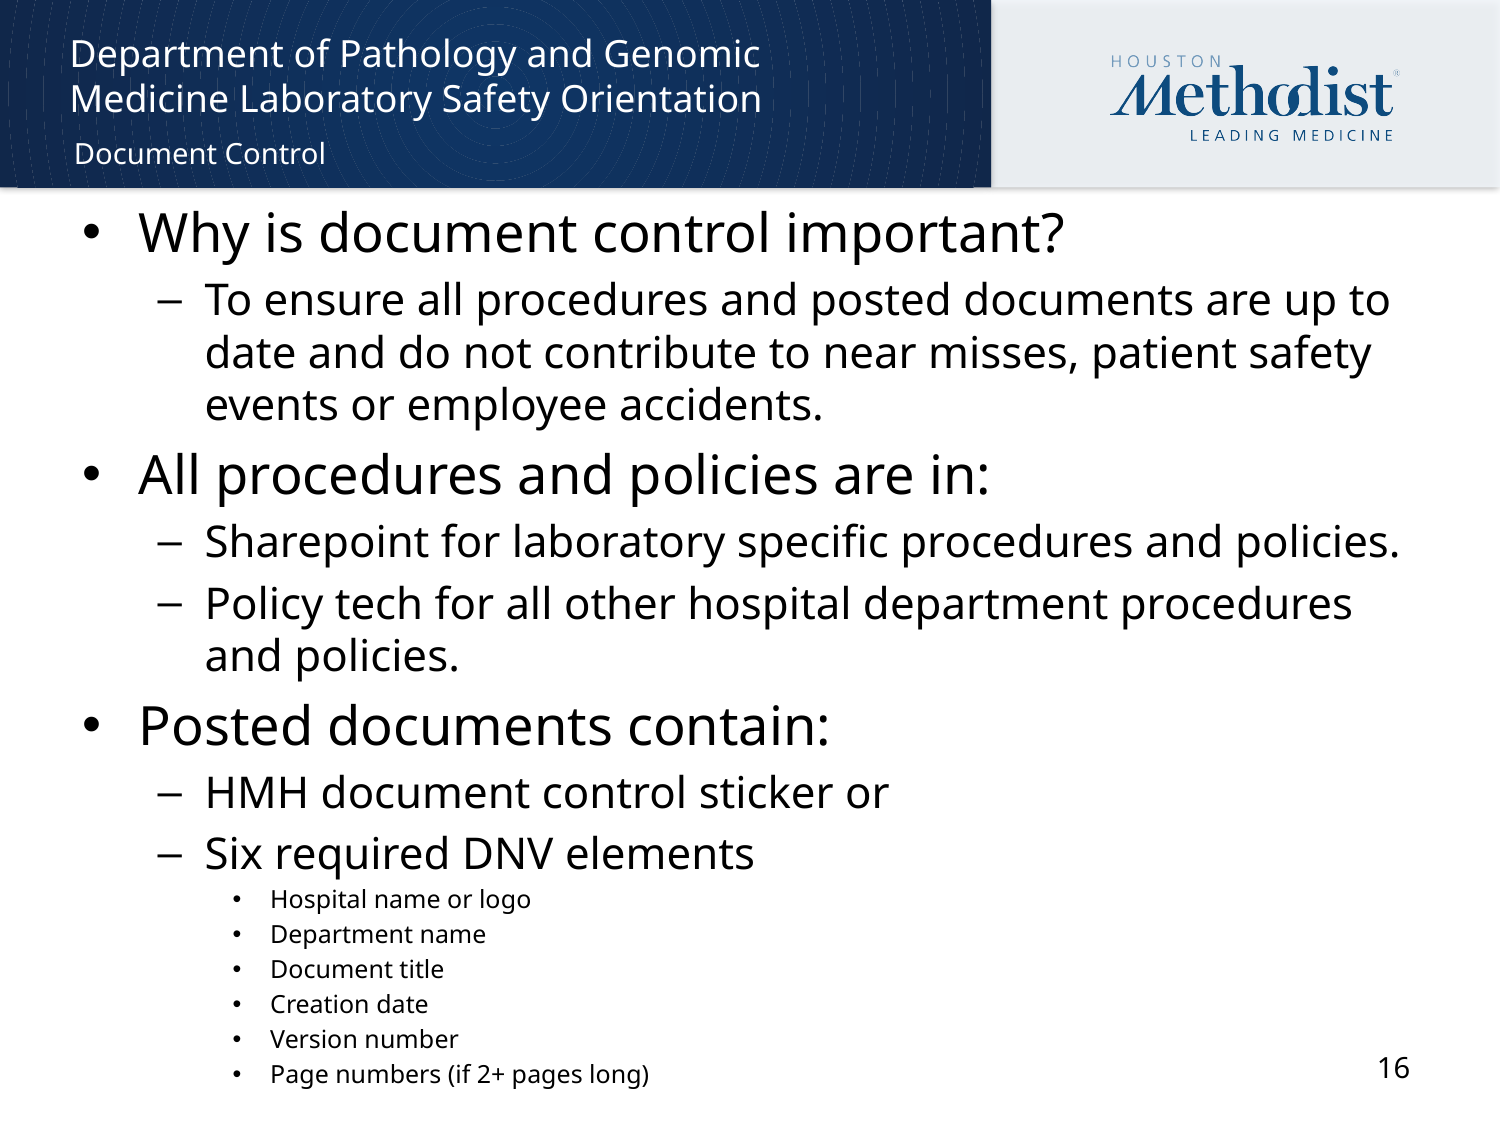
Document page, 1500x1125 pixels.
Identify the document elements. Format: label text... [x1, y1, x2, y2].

list Why is document control important? To ensure all procedures and posted documents are up to date and do not contribute to near misses, patient safety events or employee accidents. All procedures and policies are in: Sharepoint for laboratory specific procedures and policies. Policy tech for all other hospital department procedures and policies. Posted documents contain: HMH document control sticker or Six required DNV elements Hospital name or logo Department name Document title Creation date Version number Page numbers (if 2+ pages long) [67, 191, 1418, 1087]
list Document Control [59, 128, 489, 189]
picture [1110, 55, 1400, 141]
title Department of Pathology and Genomic Medicine Laboratory Safety Orientation [54, 22, 935, 106]
